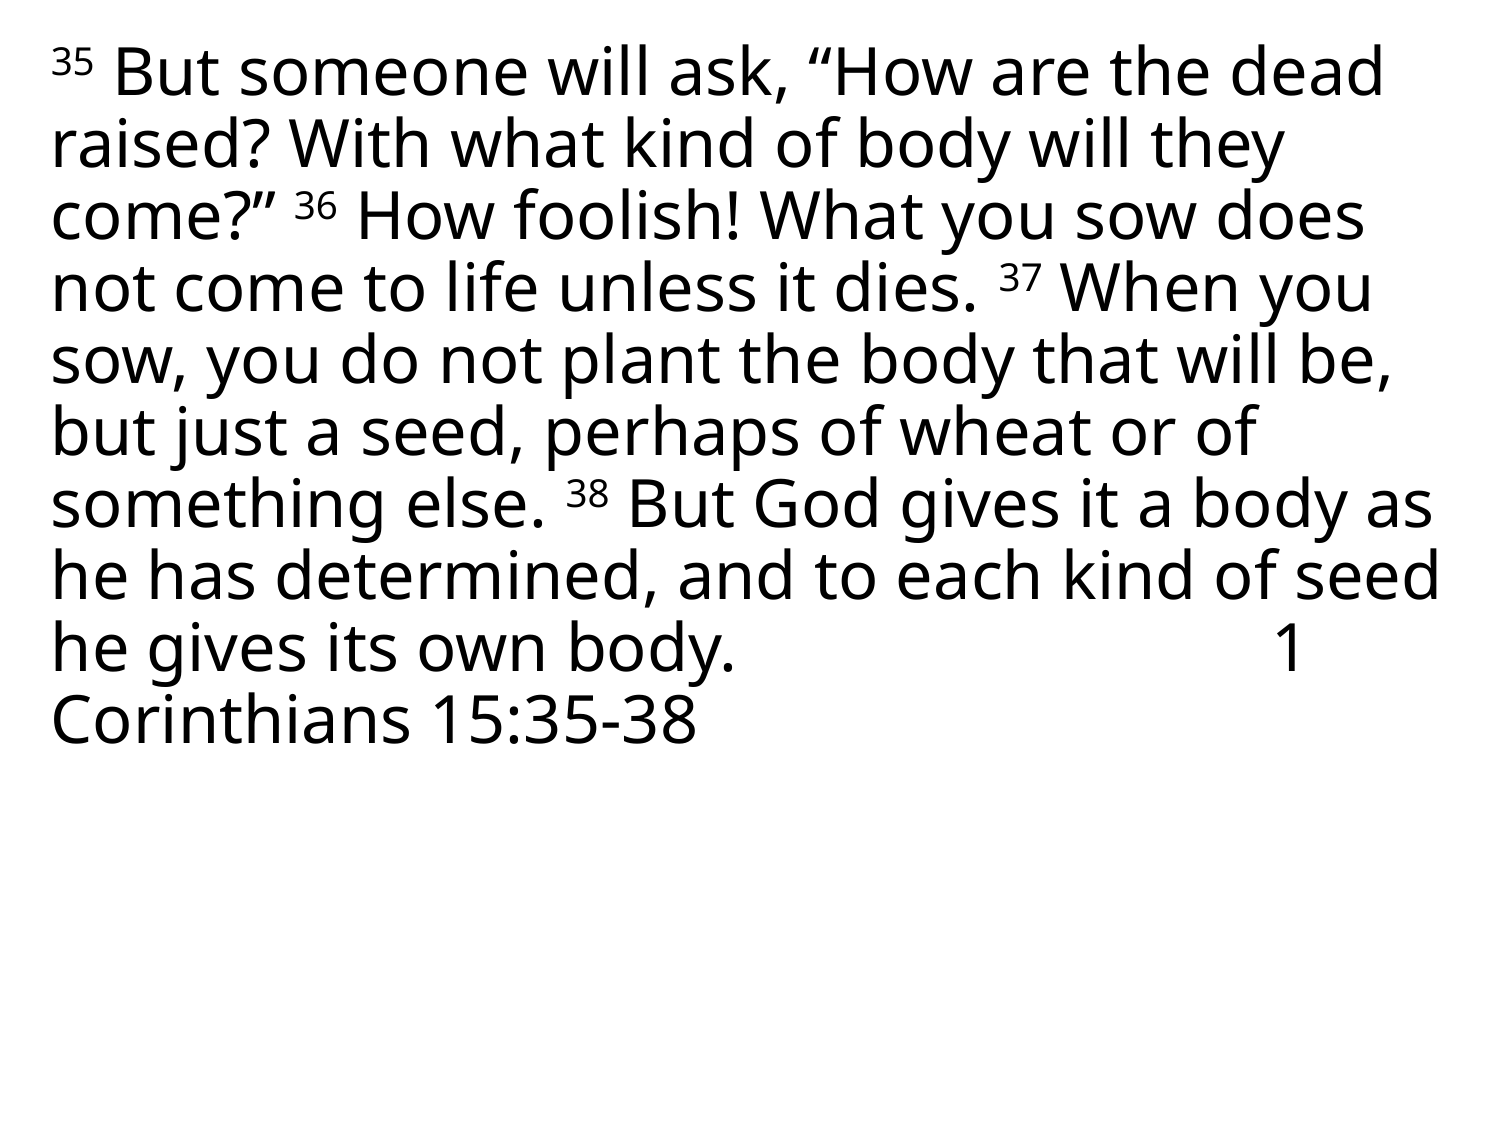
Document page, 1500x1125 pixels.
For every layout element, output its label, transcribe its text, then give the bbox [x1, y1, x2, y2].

list 35 But someone will ask, “How are the dead raised? With what kind of body will they come?” 36 How foolish! What you sow does not come to life unless it dies. 37 When you sow, you do not plant the body that will be, but just a seed, perhaps of wheat or of something else. 38 But God gives it a body as he has determined, and to each kind of seed he gives its own body. 1 Corinthians 15:35-38 [35, 30, 1463, 1092]
